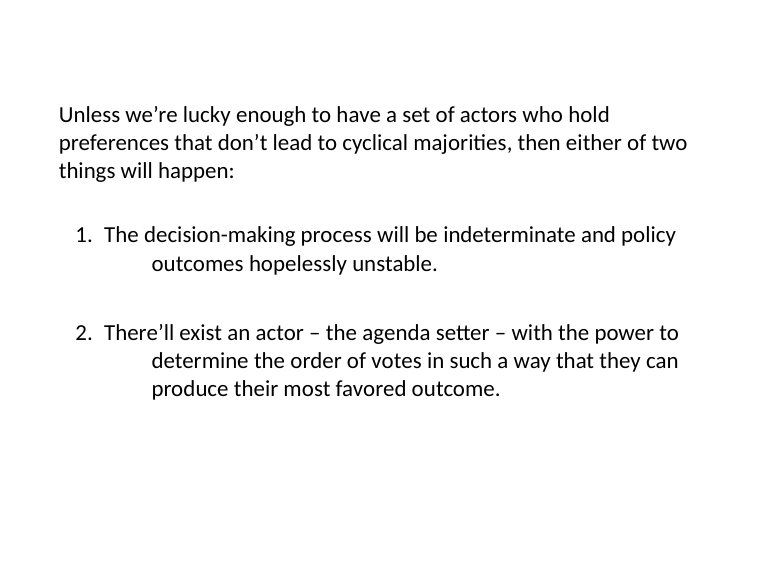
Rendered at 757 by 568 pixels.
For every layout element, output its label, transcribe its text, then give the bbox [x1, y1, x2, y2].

text_box Unless we’re lucky enough to have a set of actors who hold preferences that don’t lead to cyclical majorities, then either of two things will happen: The decision-making process will be indeterminate and policy outcomes hopelessly unstable. There’ll exist an actor – the agenda setter – with the power to determine the order of votes in such a way that they can produce their most favored outcome. [56, 97, 700, 402]
